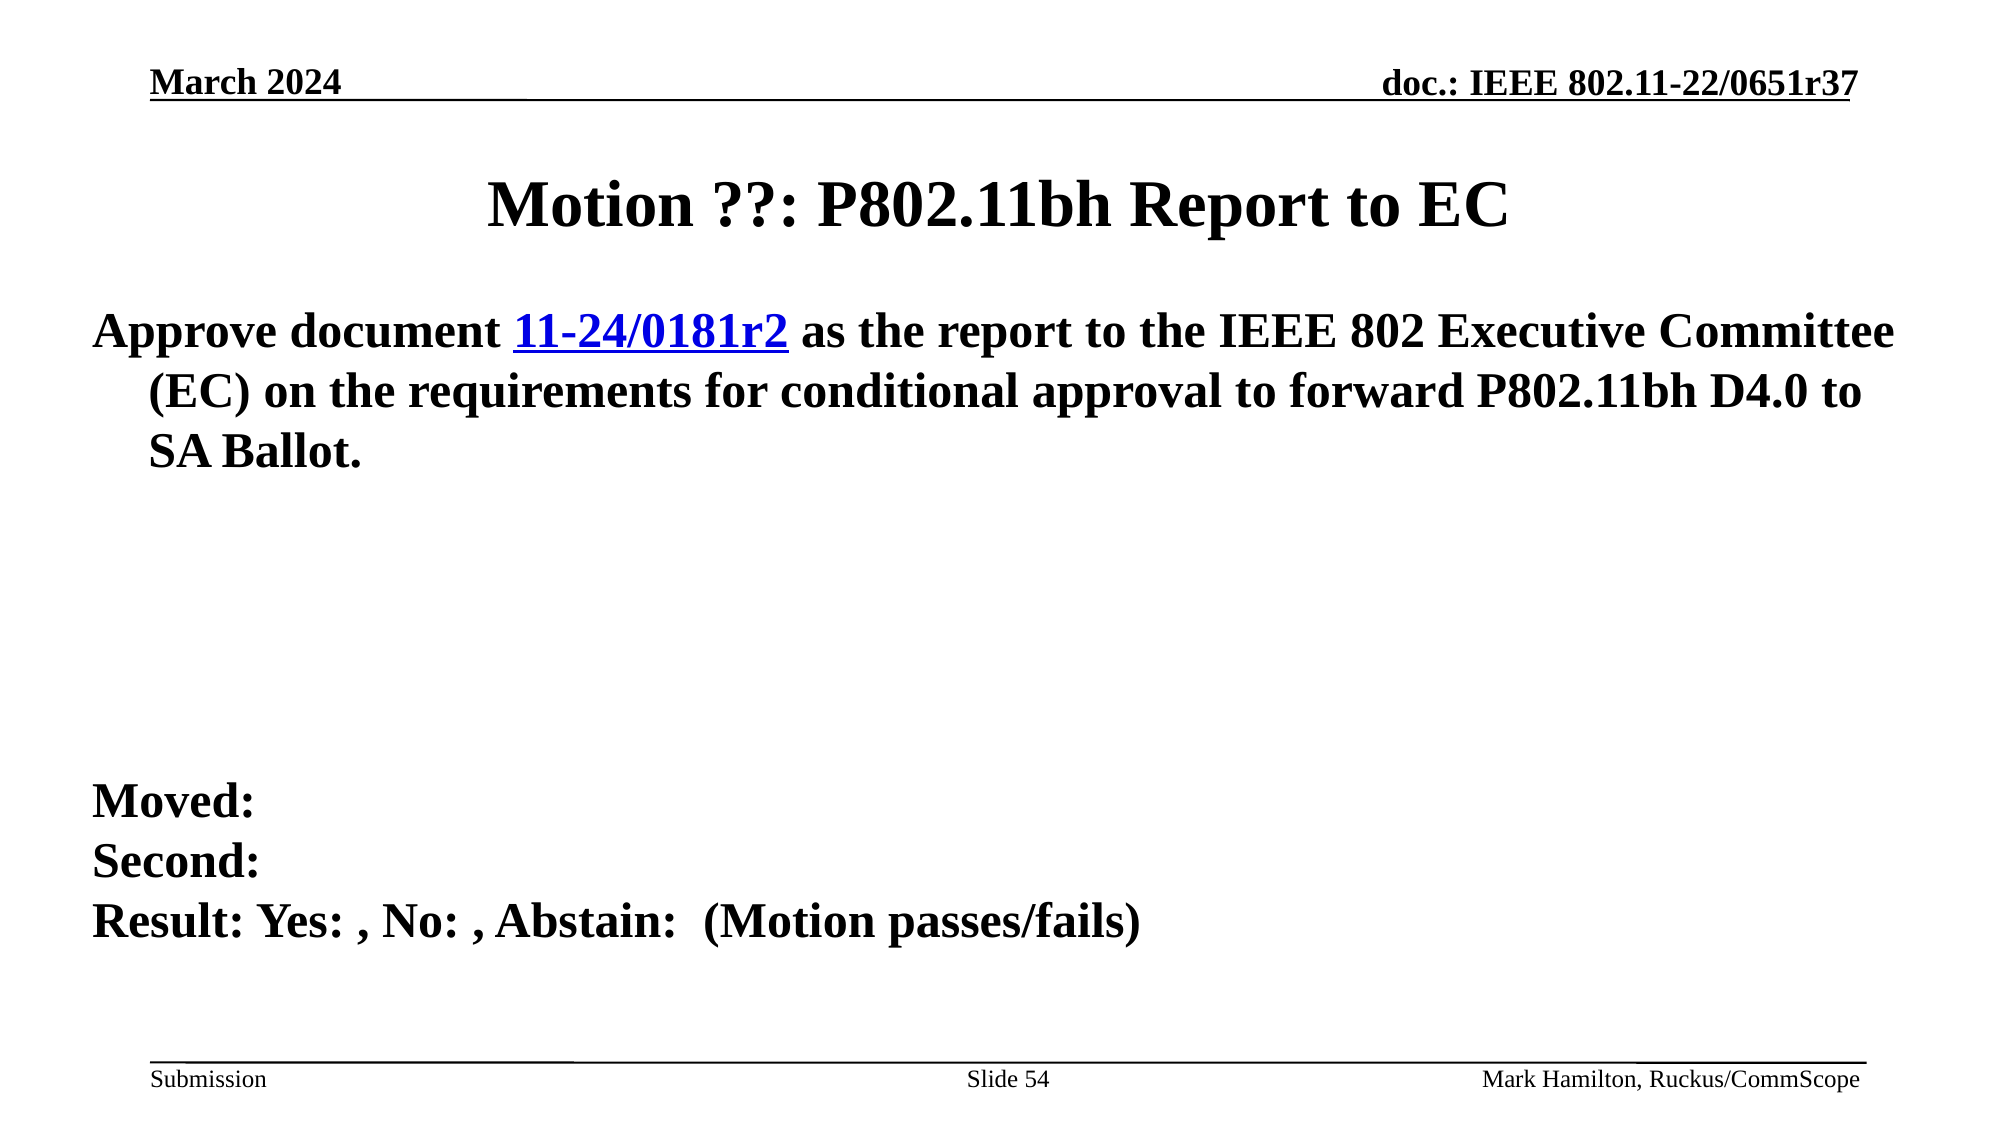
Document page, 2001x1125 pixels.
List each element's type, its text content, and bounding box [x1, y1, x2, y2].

list Approve document 11-24/0181r2 as the report to the IEEE 802 Executive Committee (EC) on the requirements for conditional approval to forward P802.11bh D4.0 to SA Ballot. Moved: Second: Result: Yes: , No: , Abstain: (Motion passes/fails) [76, 289, 1940, 1063]
slide_number Slide 54 [950, 1061, 1067, 1123]
title Motion ??: P802.11bh Report to EC [149, 112, 1850, 288]
